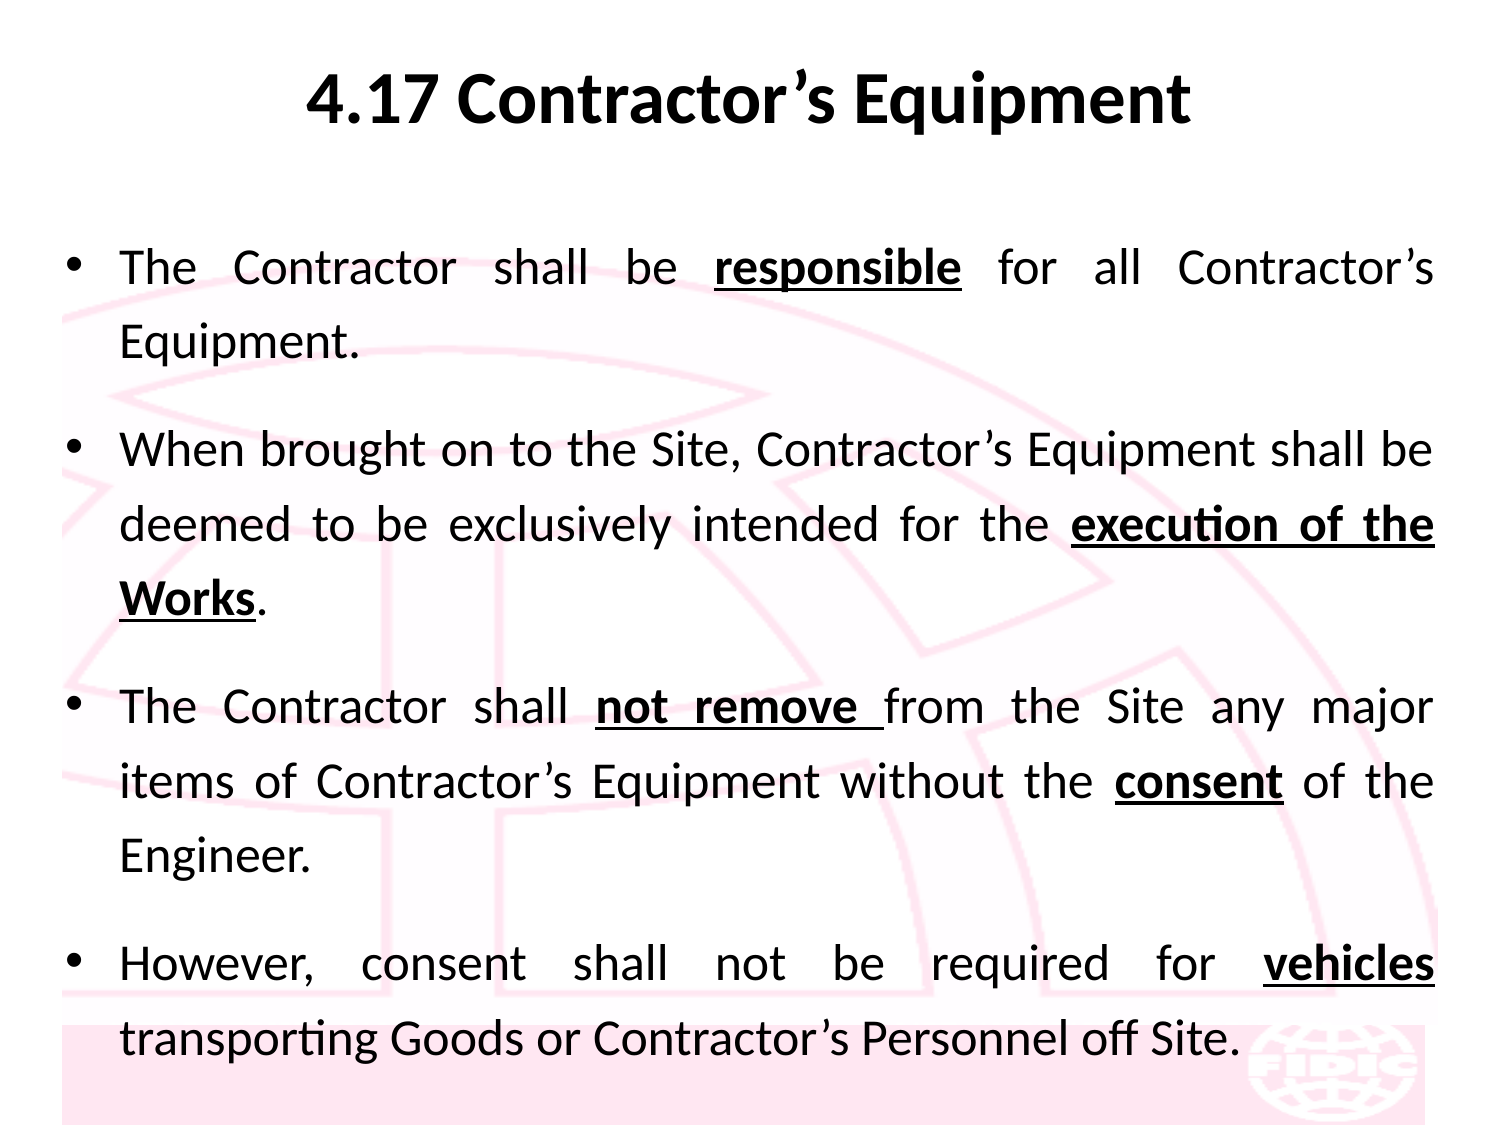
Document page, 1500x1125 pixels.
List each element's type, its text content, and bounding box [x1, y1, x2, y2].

list The Contractor shall be responsible for all Contractor’s Equipment. When brought on to the Site, Contractor’s Equipment shall be deemed to be exclusively intended for the execution of the Works. The Contractor shall not remove from the Site any major items of Contractor’s Equipment without the consent of the Engineer. However, consent shall not be required for vehicles transporting Goods or Contractor’s Personnel off Site. [50, 212, 1450, 1075]
title 4.17 Contractor’s Equipment [75, 0, 1425, 188]
